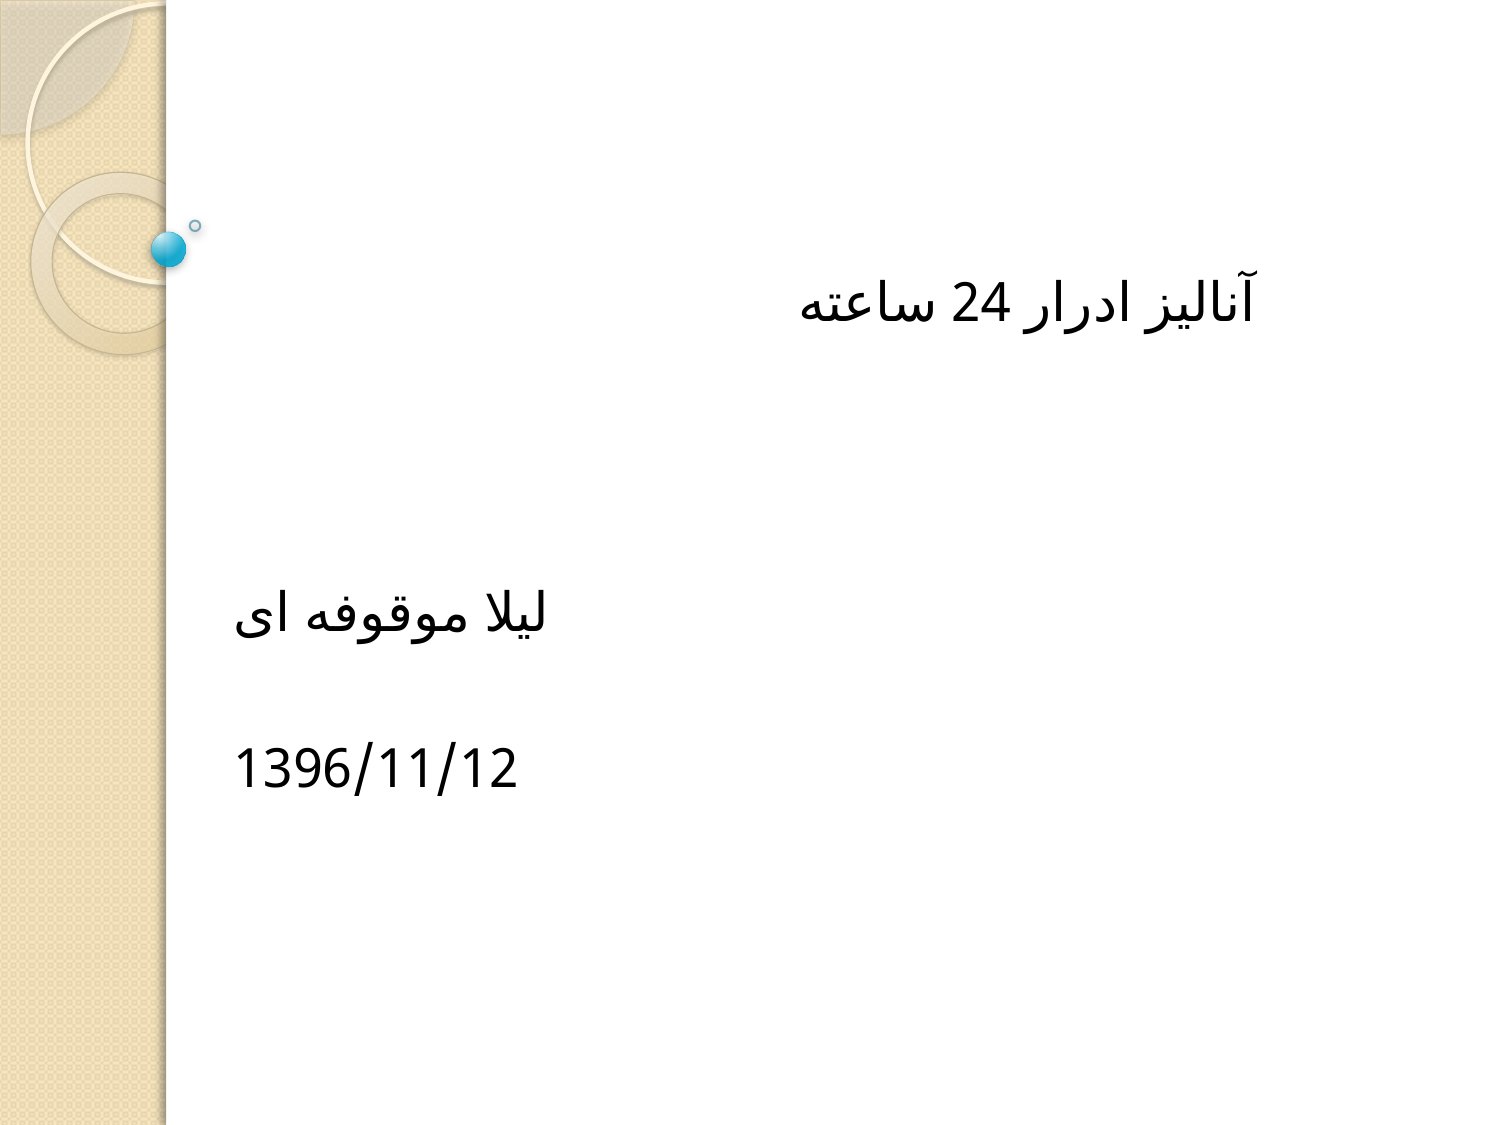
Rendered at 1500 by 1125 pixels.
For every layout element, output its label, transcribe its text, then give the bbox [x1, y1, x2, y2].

subtitle آنالیز ادرار 24 ساعته لیلا موقوفه ای 1396/11/12 [218, 267, 1275, 1024]
